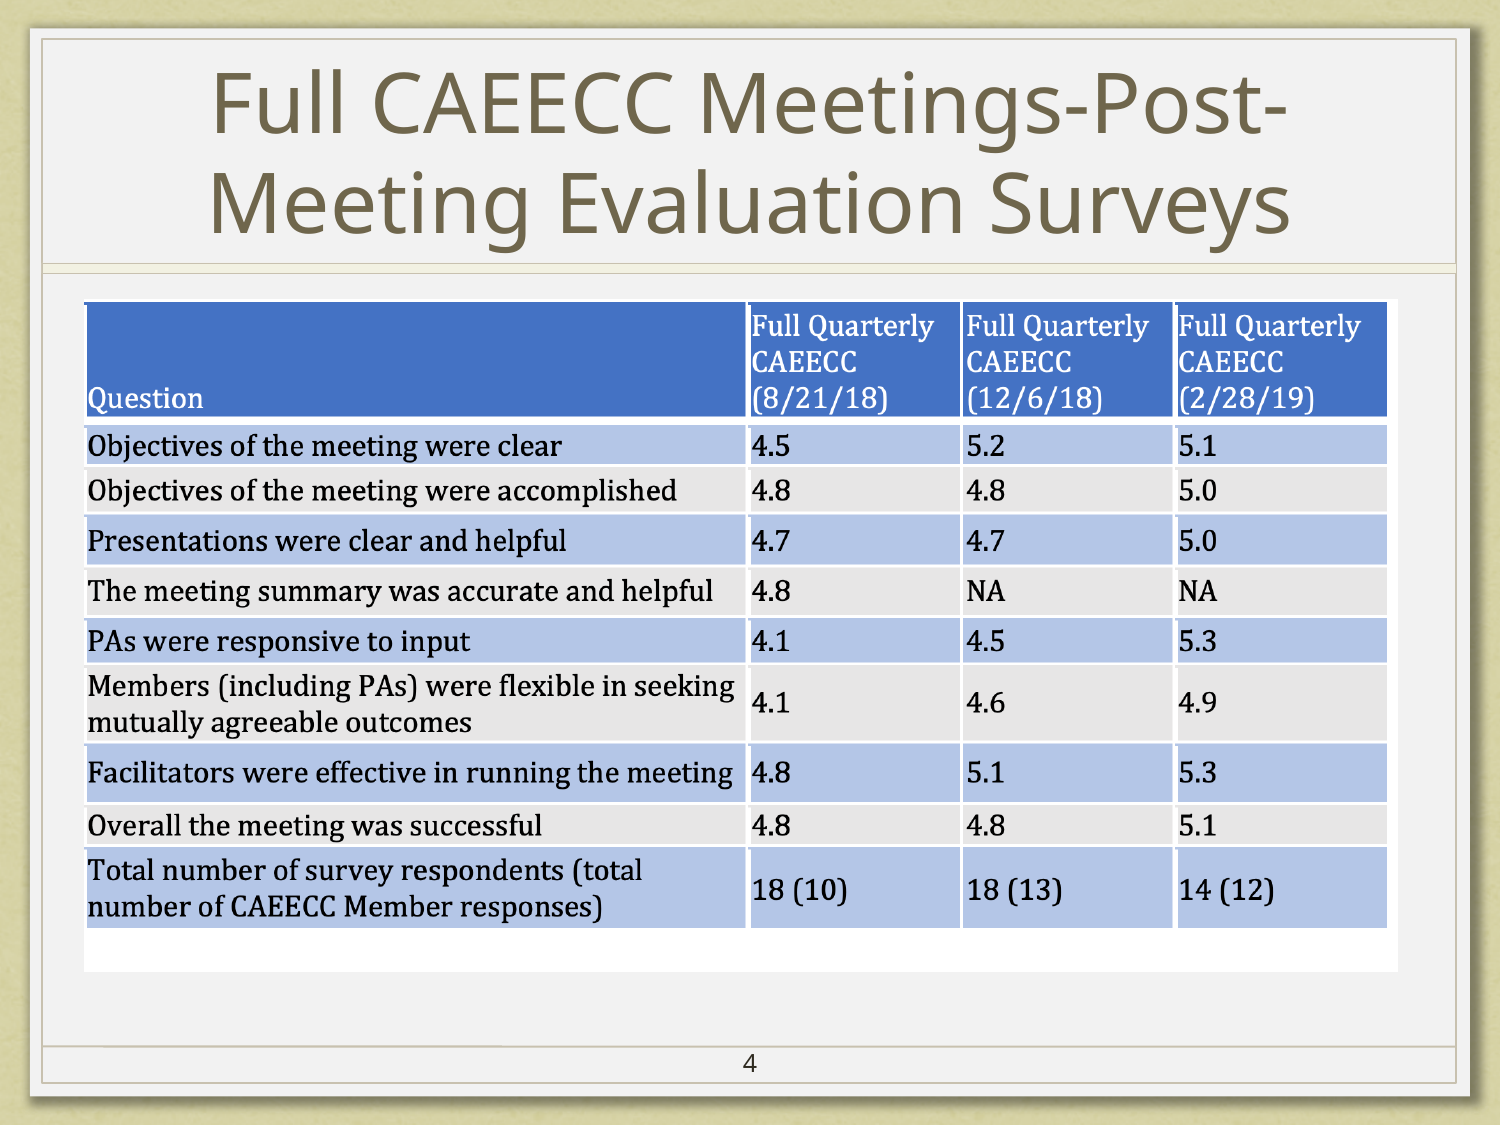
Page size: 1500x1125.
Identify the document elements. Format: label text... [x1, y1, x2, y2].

title Full CAEECC Meetings-Post-Meeting Evaluation Surveys [147, 40, 1353, 260]
slide_number 4 [687, 1042, 813, 1088]
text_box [83, 299, 1399, 973]
